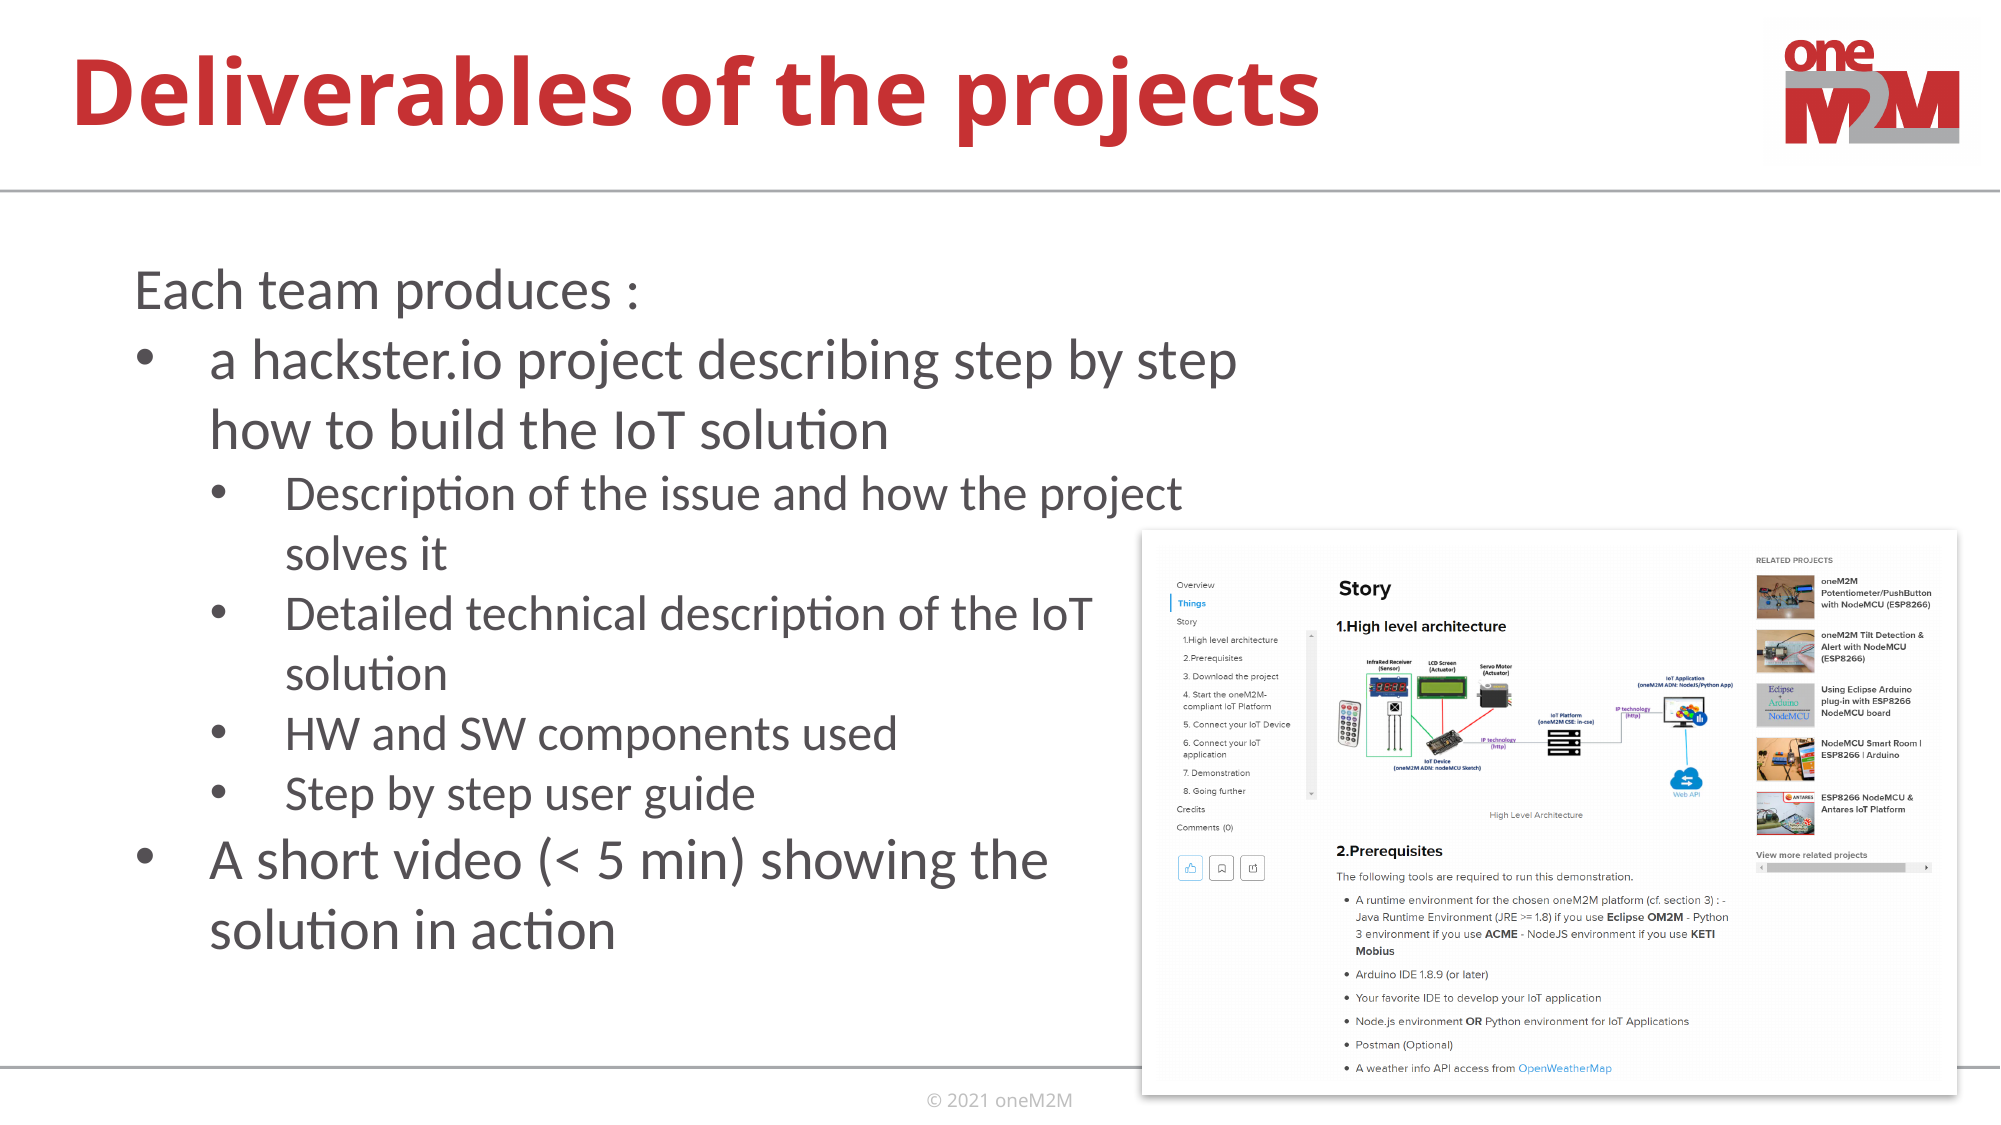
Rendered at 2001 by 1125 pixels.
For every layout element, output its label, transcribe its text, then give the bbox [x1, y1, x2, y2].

picture [1763, 17, 1981, 166]
picture [1156, 544, 1943, 1081]
title Deliverables of the projects [54, 0, 1343, 193]
text_box Each team produces : a hackster.io project describing step by step how to build the IoT solution Description of the issue and how the project solves it Detailed technical description of the IoT solution HW and SW components used Step by step user guide A short video (< 5 min) showing the solution in action [120, 243, 1262, 969]
